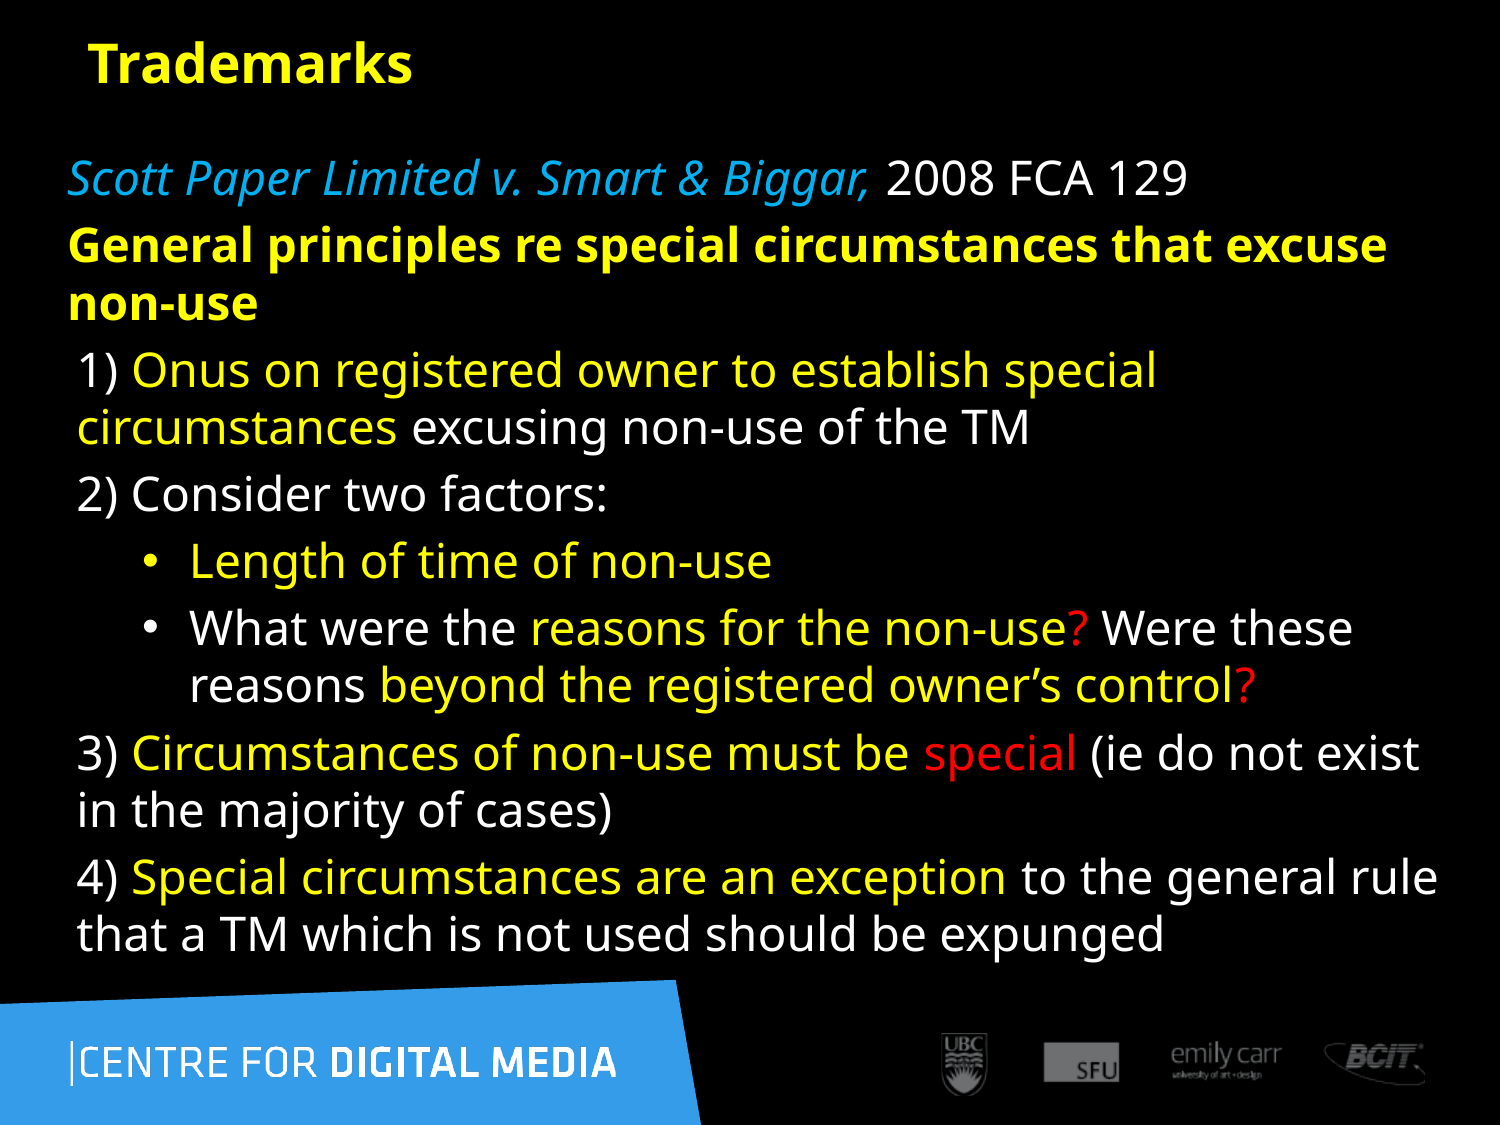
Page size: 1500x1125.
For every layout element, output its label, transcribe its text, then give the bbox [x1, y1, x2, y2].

title Trademarks [75, 15, 1425, 108]
list Scott Paper Limited v. Smart & Biggar, 2008 FCA 129 General principles re special circumstances that excuse non-use 1) Onus on registered owner to establish special circumstances excusing non-use of the TM 2) Consider two factors: Length of time of non-use What were the reasons for the non-use? Were these reasons beyond the registered owner’s control? 3) Circumstances of non-use must be special (ie do not exist in the majority of cases) 4) Special circumstances are an exception to the general rule that a TM which is not used should be expunged [54, 135, 1483, 951]
